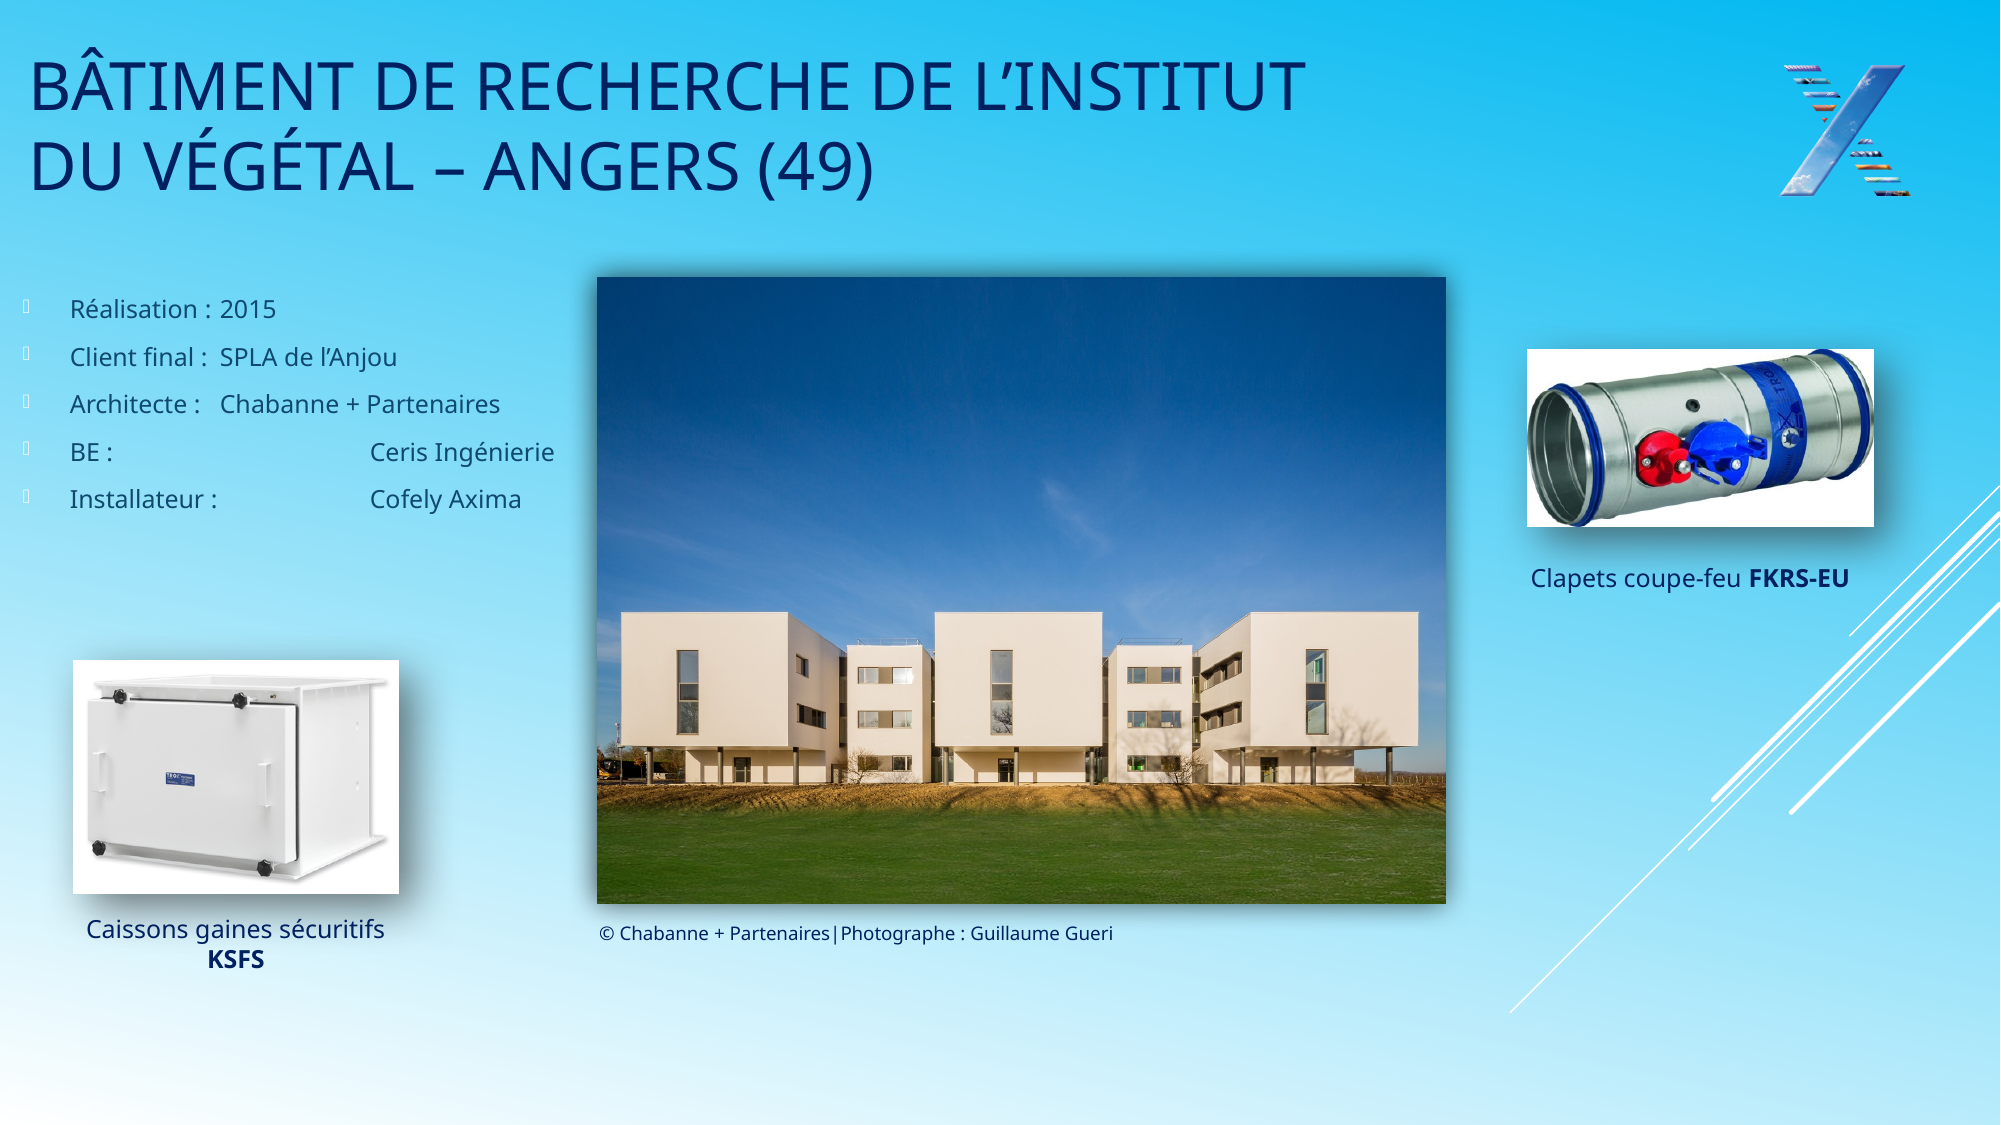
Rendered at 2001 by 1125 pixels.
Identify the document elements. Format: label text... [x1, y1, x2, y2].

text_box Clapets coupe-feu FKRS-EU [1515, 555, 1885, 631]
title Bâtiment de recherche de l’Institut du végétal – Angers (49) [13, 0, 1414, 248]
picture [596, 277, 1446, 905]
text_box Caissons gaines sécuritifs KSFS [50, 906, 422, 982]
text_box © Chabanne + Partenaires|Photographe : Guillaume Gueri [584, 914, 1332, 952]
picture [1785, 66, 1820, 71]
picture [1526, 349, 1874, 528]
picture [73, 660, 399, 894]
picture [1775, 66, 1915, 201]
list Réalisation : 2015 Client final : SPLA de l’Anjou Architecte : Chabanne + Partenaires BE : Ceris Ingénierie Installateur : Cofely Axima [7, 142, 1408, 736]
